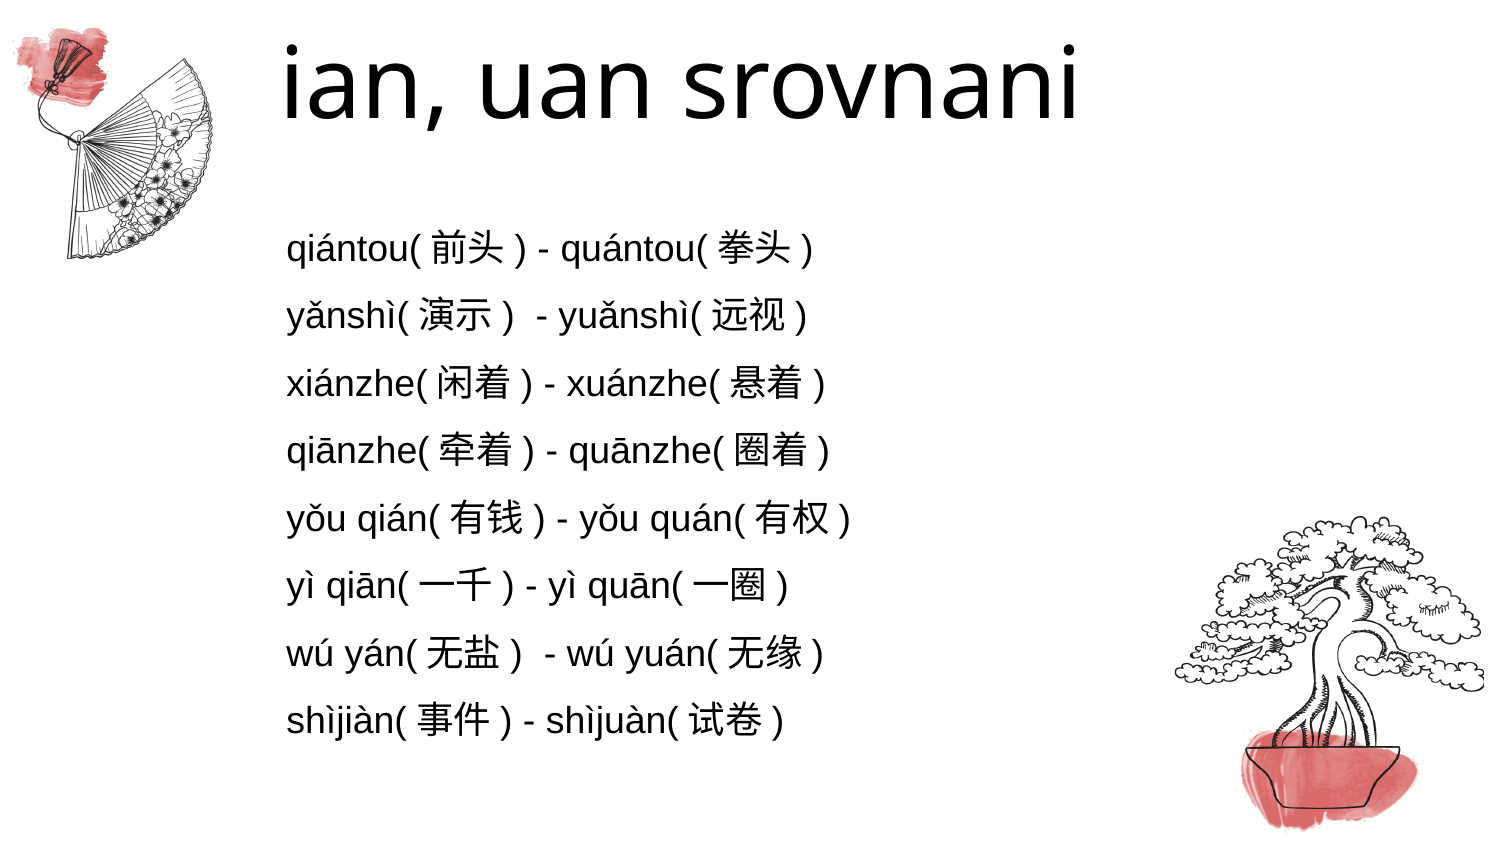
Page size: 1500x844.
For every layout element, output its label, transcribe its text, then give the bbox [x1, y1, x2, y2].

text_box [1174, 515, 1485, 838]
text_box qiántou(前头) - quántou(拳头) yǎnshì(演示) - yuǎnshì(远视) xiánzhe(闲着) - xuánzhe(悬着) qiānzhe(牵着) - quānzhe(圈着) yǒu qián(有钱) - yǒu quán(有权) yì qiān(一千) - yì quān(一圈) wú yán(无盐) - wú yuán(无缘) shìjiàn(事件) - shìjuàn(试卷) [271, 194, 1313, 749]
title ian, uan srovnani [257, 23, 1115, 154]
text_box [0, 0, 254, 268]
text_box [566, 68, 580, 74]
